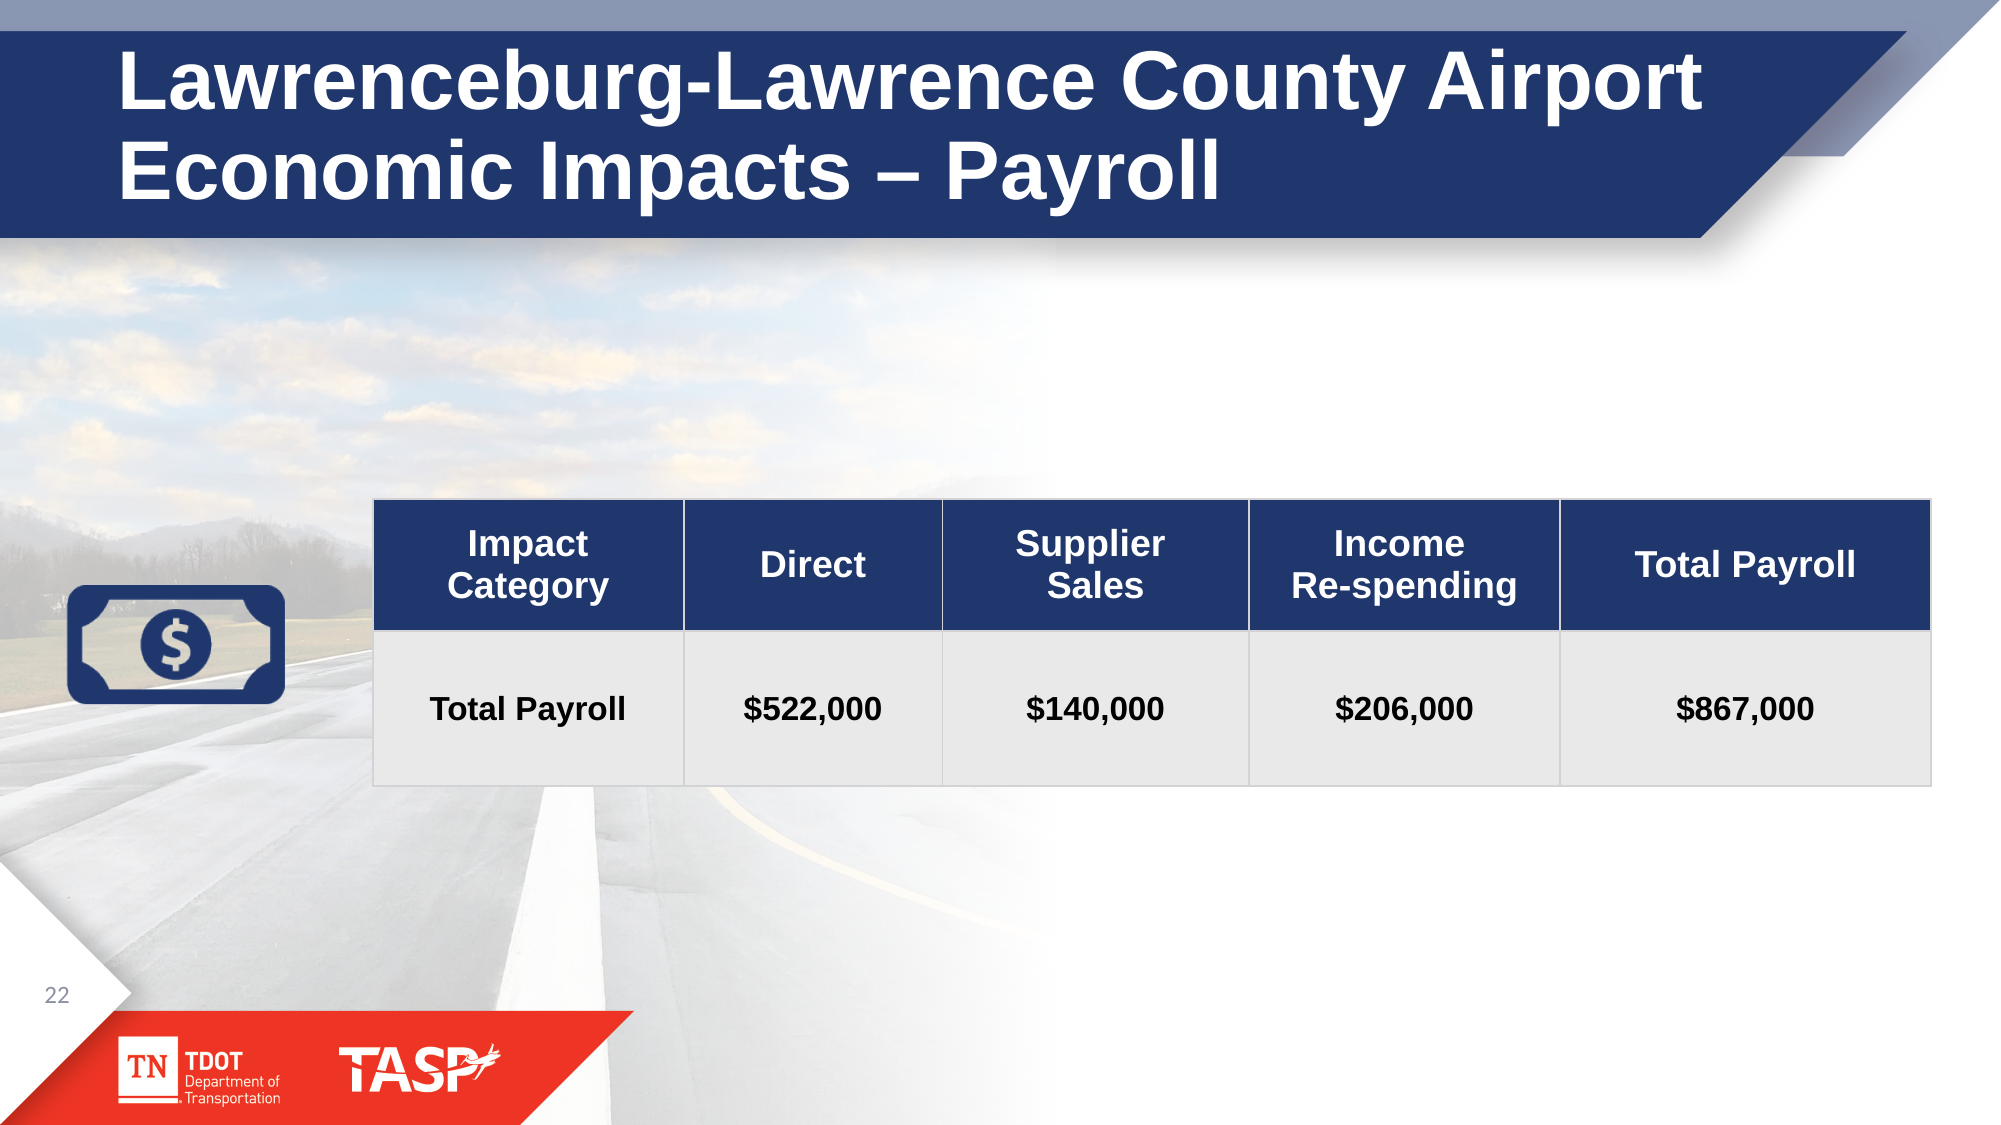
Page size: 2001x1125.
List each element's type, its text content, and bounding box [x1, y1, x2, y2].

table_cell $867,000 [1561, 632, 1930, 785]
table_header Direct [685, 500, 942, 630]
picture [0, 0, 2001, 1125]
table_header Impact Category [374, 500, 683, 630]
table_cell $140,000 [943, 632, 1248, 785]
slide_number 22 [0, 963, 85, 1024]
table_header Income Re-spending [1250, 500, 1559, 630]
table_cell Total Payroll [374, 632, 683, 785]
table_header Total Payroll [1561, 500, 1930, 630]
table_cell $206,000 [1250, 632, 1559, 785]
table_cell $522,000 [685, 632, 942, 785]
table_header Supplier Sales [943, 500, 1248, 630]
title Lawrenceburg-Lawrence County Airport Economic Impacts – Payroll [102, 32, 2000, 223]
